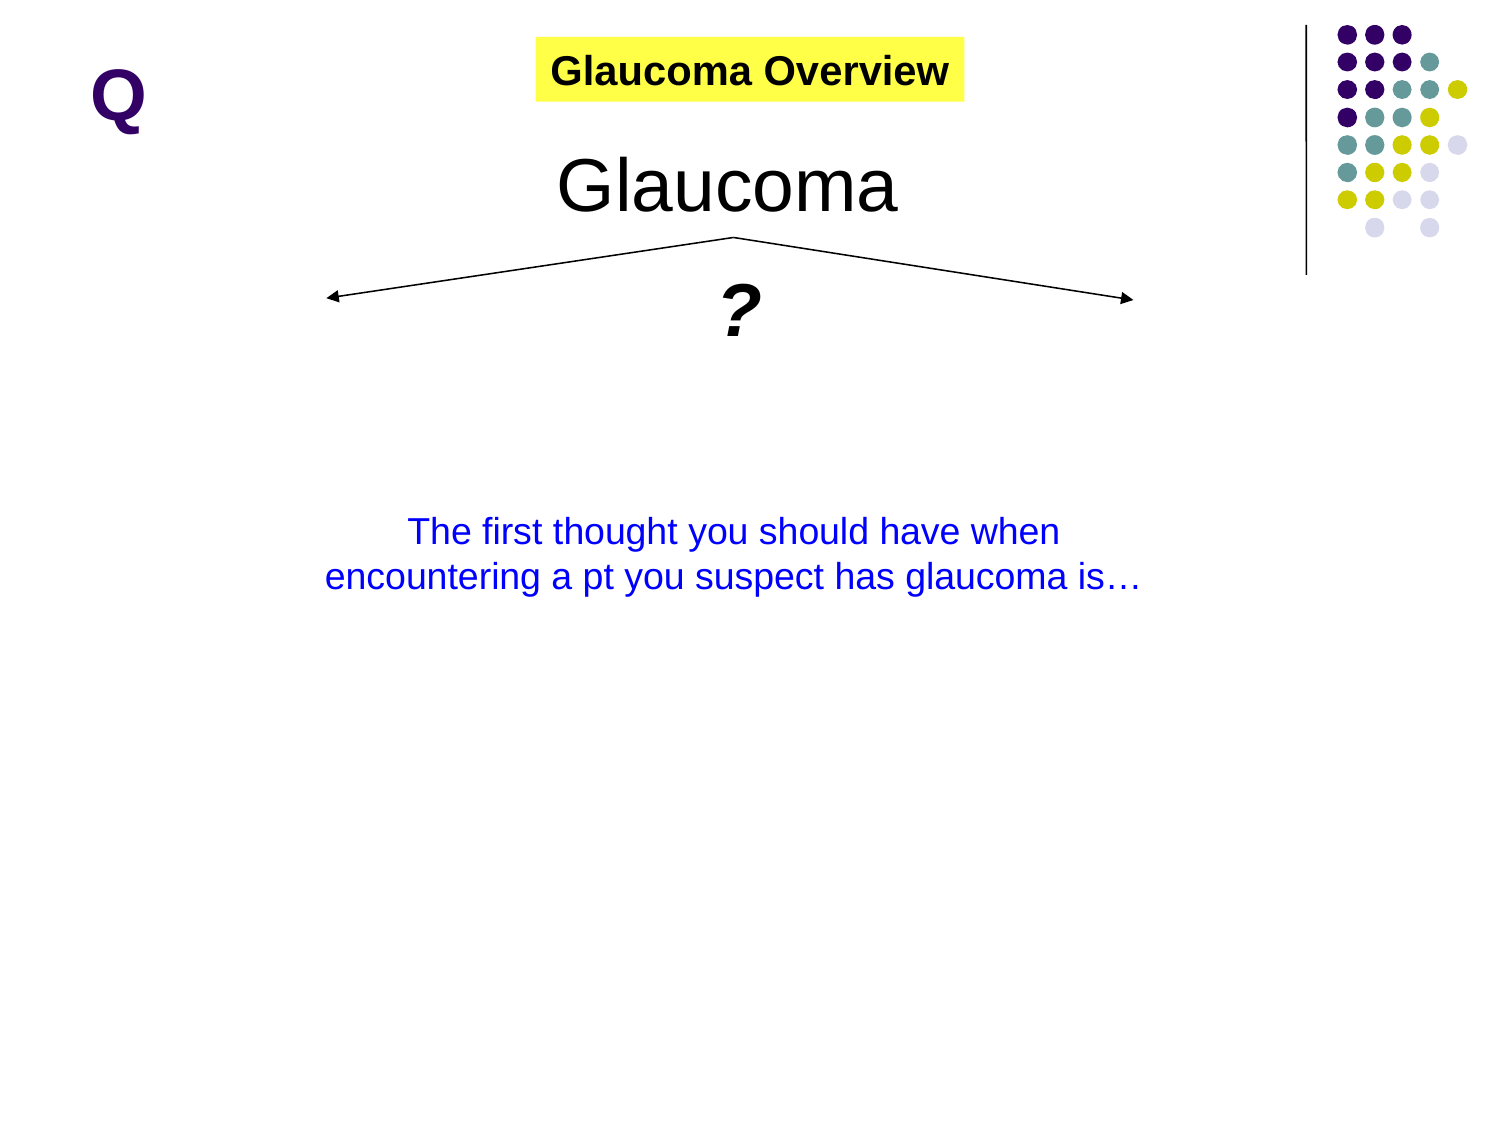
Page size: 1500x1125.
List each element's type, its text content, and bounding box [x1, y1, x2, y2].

title Q [75, 50, 1313, 143]
text_box The first thought you should have when encountering a pt you suspect has glaucoma is… [310, 499, 1158, 605]
text_box ? [701, 254, 778, 360]
text_box Glaucoma [542, 143, 914, 235]
text_box [326, 237, 733, 303]
text_box [733, 237, 1134, 305]
text_box Glaucoma Overview [535, 36, 965, 102]
